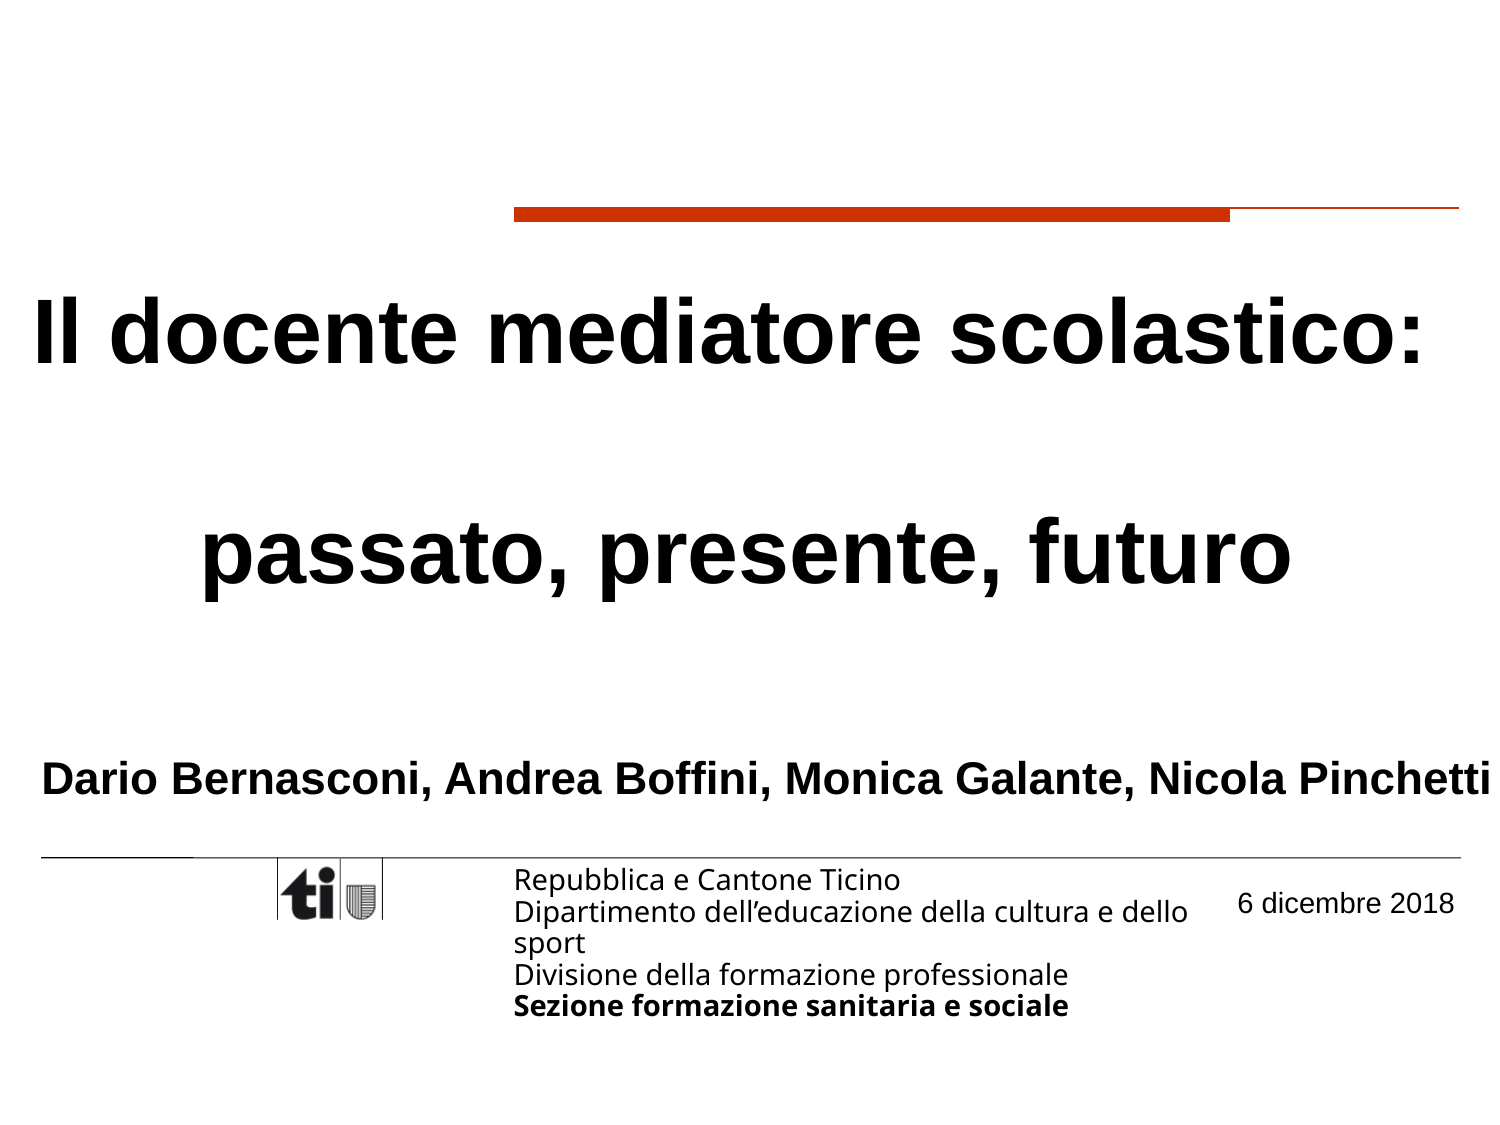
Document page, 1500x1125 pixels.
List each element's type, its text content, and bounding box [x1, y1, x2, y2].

text_box Il docente mediatore scolastico: passato, presente, futuro [17, 264, 1477, 610]
picture [277, 860, 383, 921]
subtitle 6 dicembre 2018 [1222, 876, 1500, 1066]
text_box Repubblica e Cantone Ticino Dipartimento dell’educazione della cultura e dello sport Divisione della formazione professionale Sezione formazione sanitaria e sociale [513, 860, 1223, 1031]
text_box Dario Bernasconi, Andrea Boffini, Monica Galante, Nicola Pinchetti [41, 741, 1500, 860]
title [54, 255, 1482, 492]
